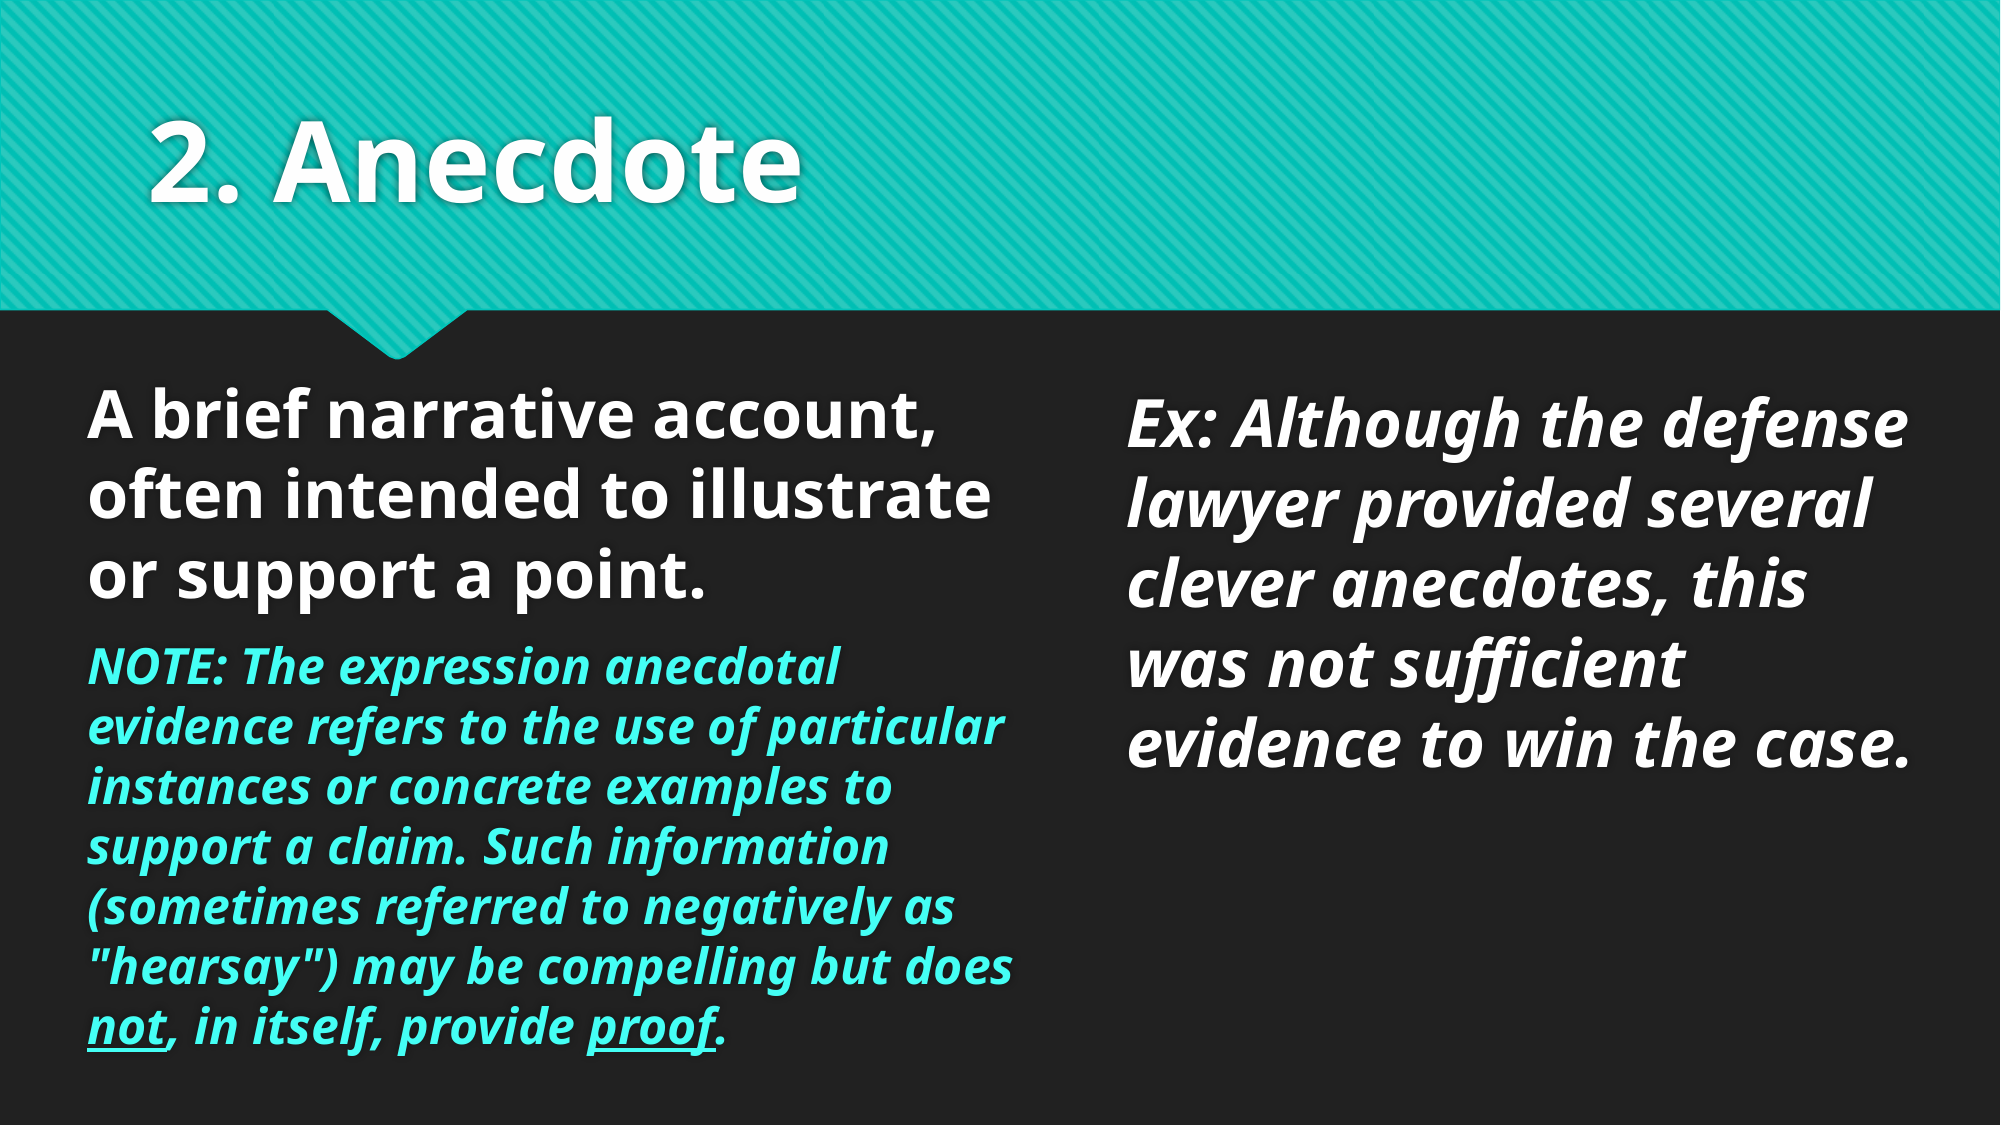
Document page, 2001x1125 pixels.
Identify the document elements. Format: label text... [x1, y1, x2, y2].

list A brief narrative account, often intended to illustrate or support a point. NOTE: The expression anecdotal evidence refers to the use of particular instances or concrete examples to support a claim. Such information (sometimes referred to negatively as "hearsay") may be compelling but does not, in itself, provide proof. [72, 364, 1053, 1099]
list Ex: Although the defense lawyer provided several clever anecdotes, this was not sufficient evidence to win the case. [1111, 372, 1964, 970]
title 2. Anecdote [132, 73, 1868, 233]
